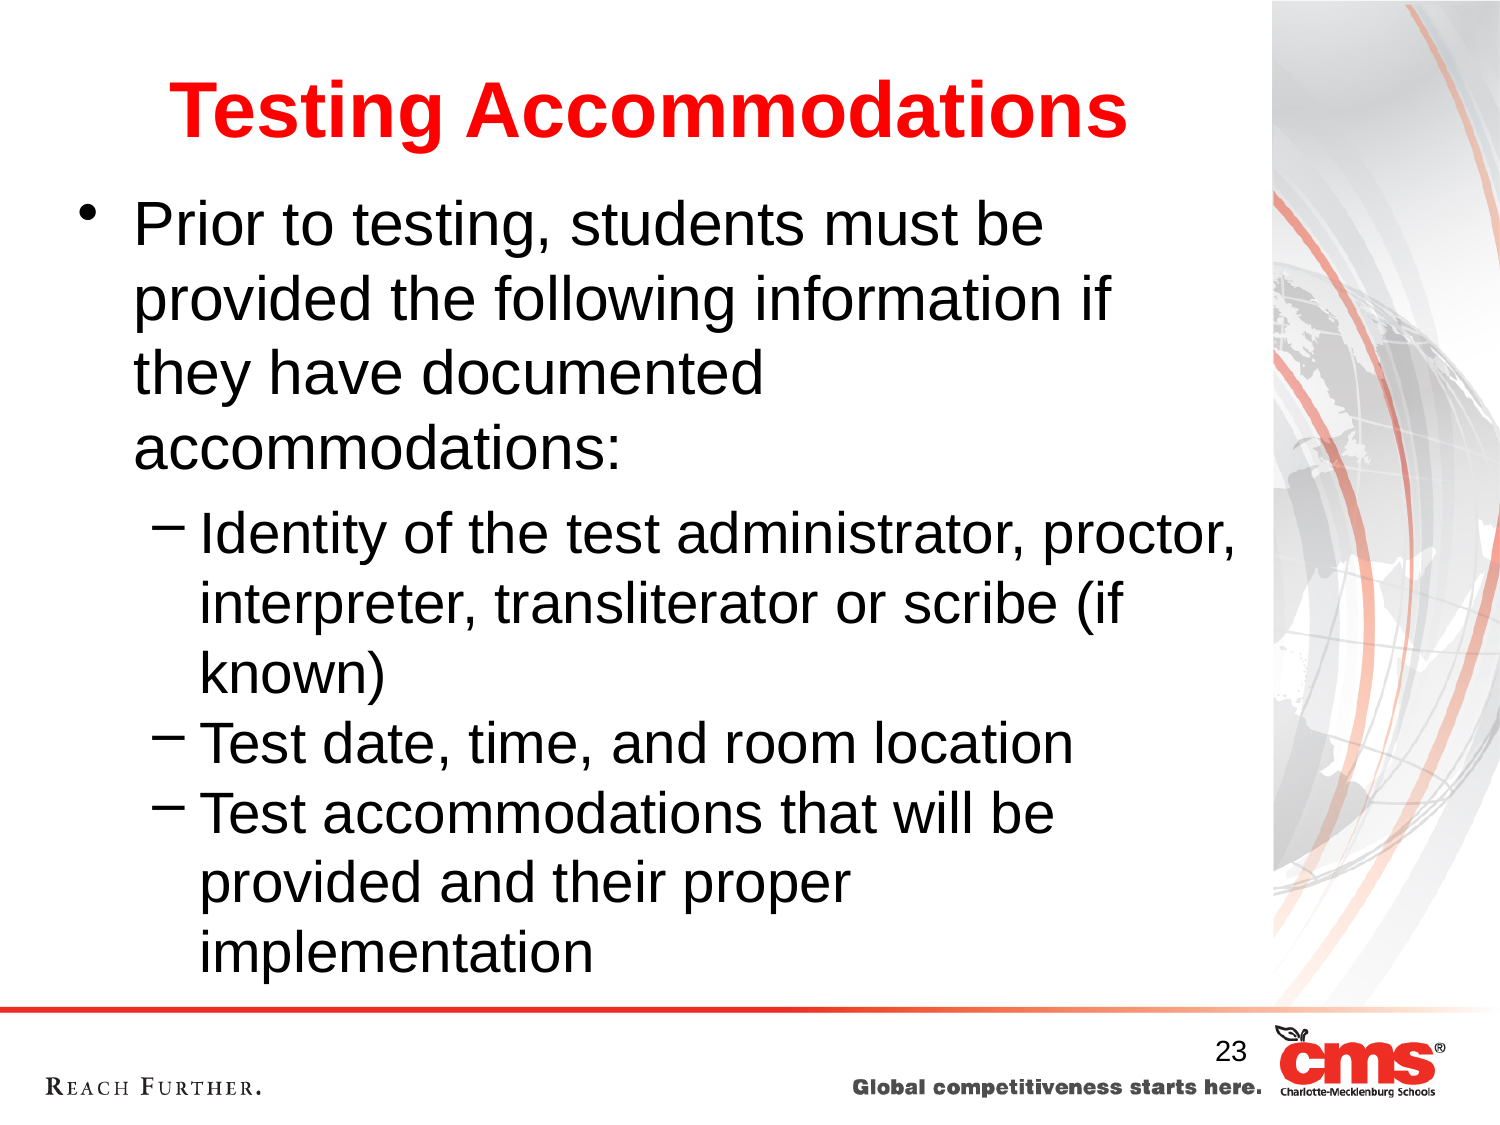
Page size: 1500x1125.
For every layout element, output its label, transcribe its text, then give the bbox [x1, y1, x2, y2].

list Prior to testing, students must be provided the following information if they have documented accommodations: Identity of the test administrator, proctor, interpreter, transliterator or scribe (if known) Test date, time, and room location Test accommodations that will be provided and their proper implementation [62, 174, 1263, 1001]
picture [0, 0, 1500, 1125]
slide_number 23 [949, 1024, 1263, 1101]
title Testing Accommodations [37, 24, 1263, 188]
